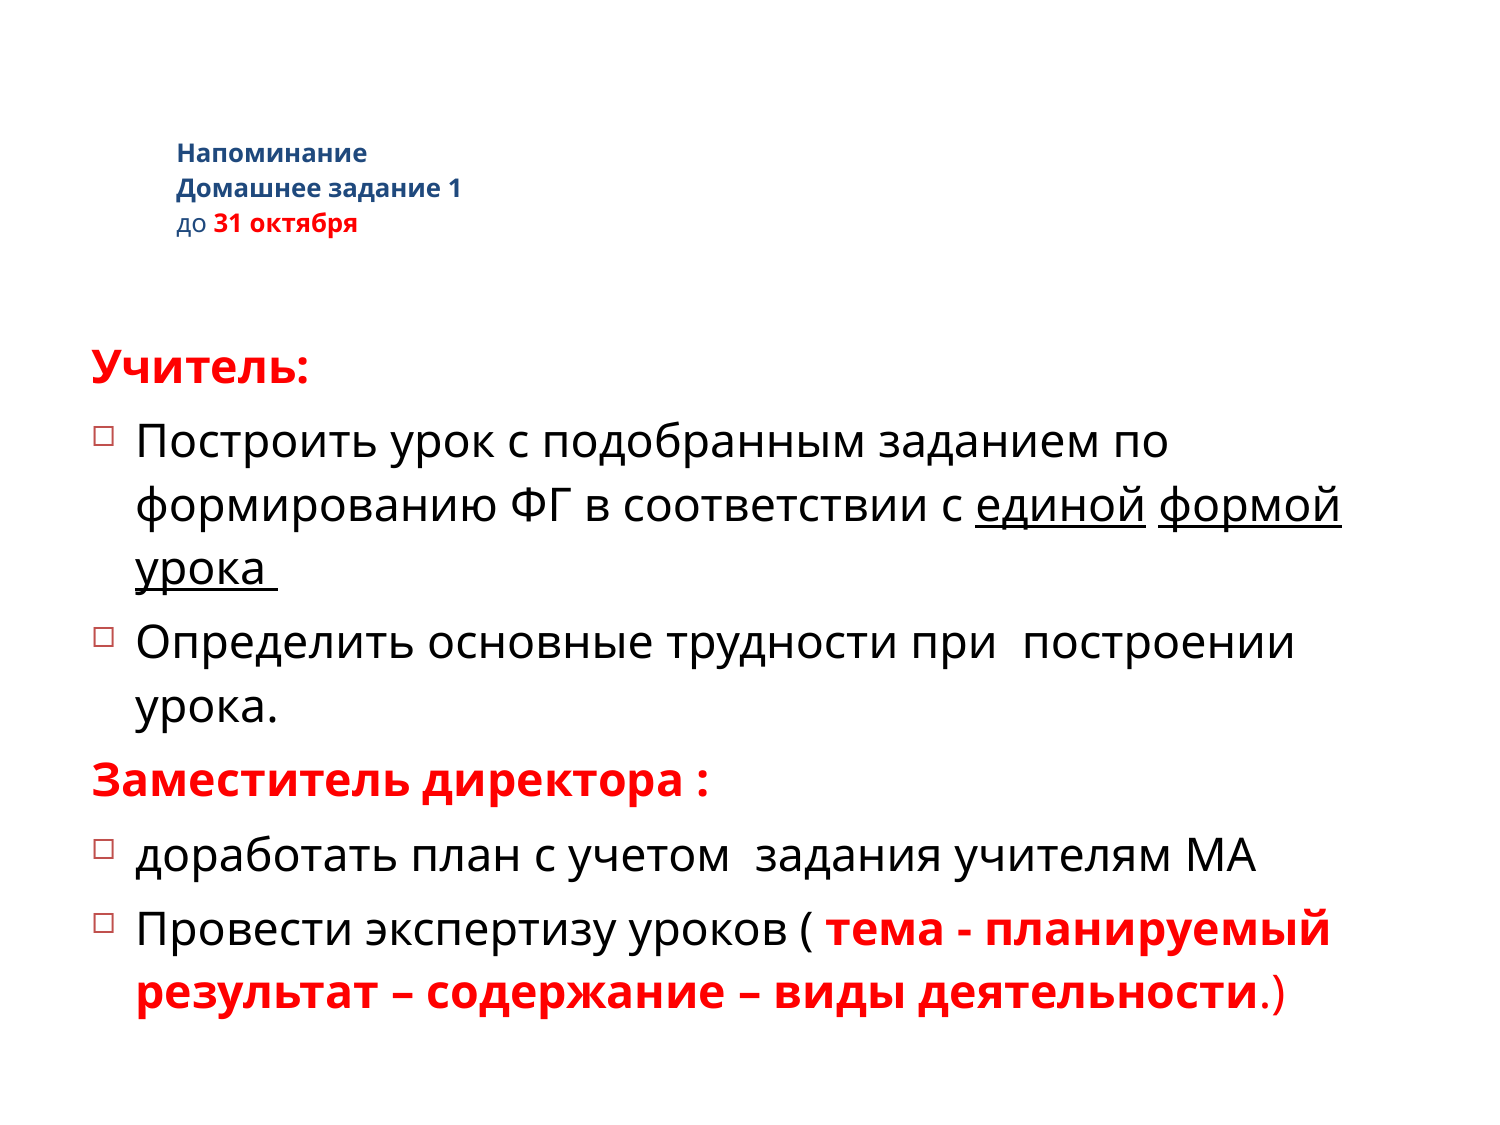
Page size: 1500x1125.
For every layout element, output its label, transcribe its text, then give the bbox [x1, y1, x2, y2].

list Учитель: Построить урок с подобранным заданием по формированию ФГ в соответствии с единой формой урока Определить основные трудности при построении урока. Заместитель директора : доработать план с учетом задания учителям МА Провести экспертизу уроков ( тема - планируемый результат – содержание – виды деятельности.) [76, 326, 1459, 1041]
title Напоминание Домашнее задание 1 до 31 октября [161, 125, 1499, 288]
